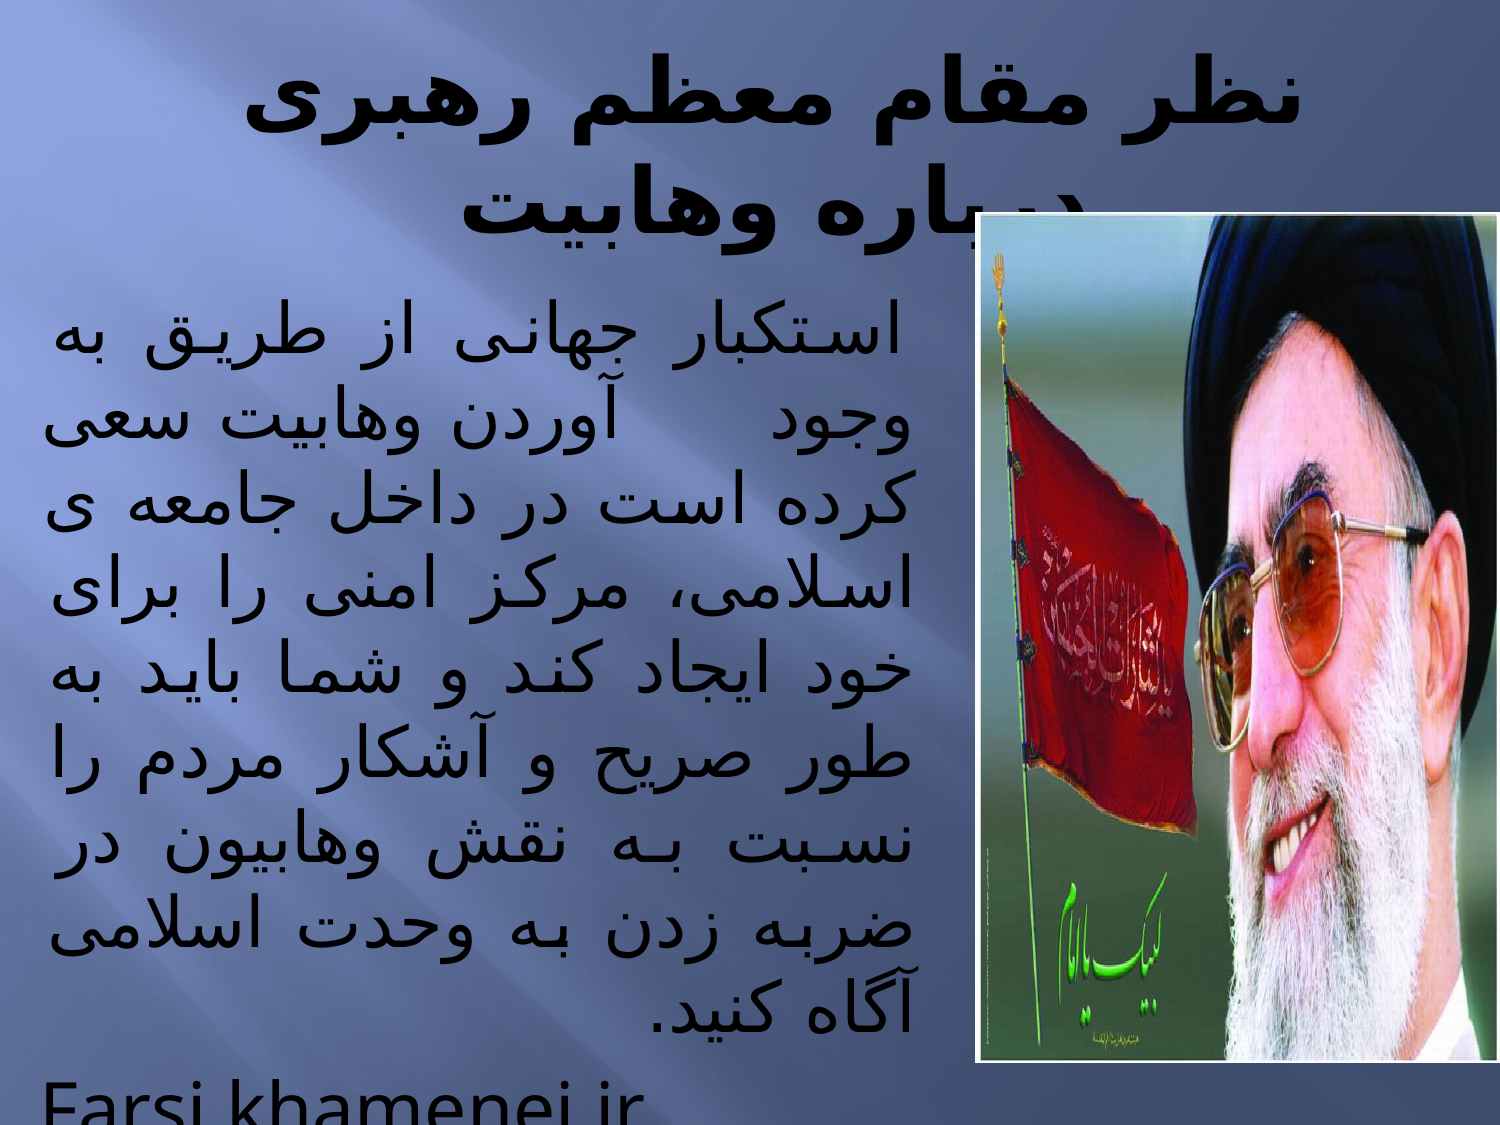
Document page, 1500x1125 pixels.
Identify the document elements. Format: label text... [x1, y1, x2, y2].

picture [974, 212, 1500, 1063]
text_box نظر مقام معظم رهبری درباره وهابیت [137, 24, 1413, 275]
text_box استکبار جهانی از طریق به وجود آوردن وهابیت سعی کرده است در داخل جامعه ی اسلامی، مرکز امنی را برای خود ایجاد کند و شما باید به طور صریح و آشکار مردم را نسبت به نقش وهابیون در ضربه زدن به وحدت اسلامی آگاه کنید. Farsi.khamenei.ir [24, 275, 974, 1063]
